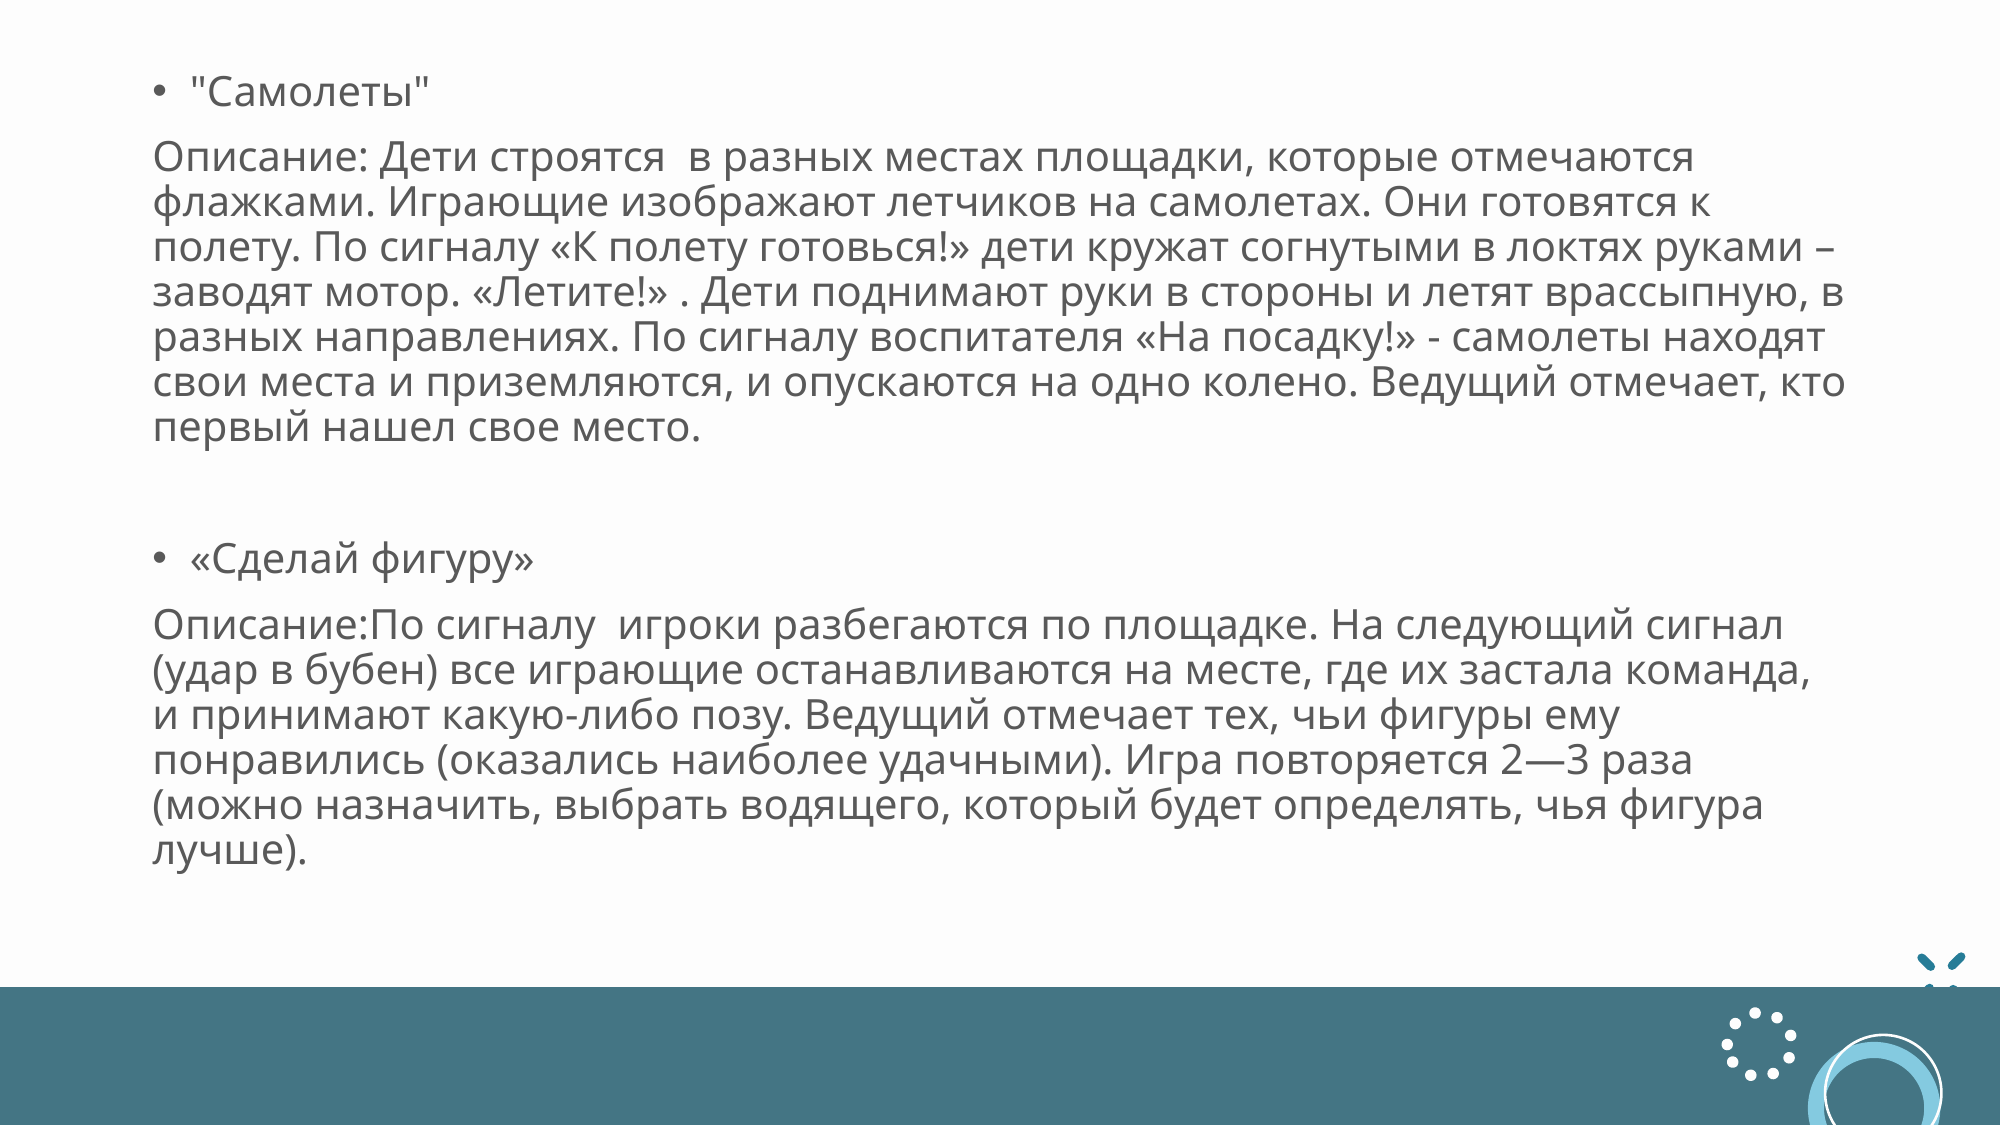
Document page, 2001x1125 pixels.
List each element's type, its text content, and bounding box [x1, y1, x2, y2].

list "Самолеты" Описание: Дети строятся в разных местах площадки, которые отмечаются флажками. Играющие изображают летчиков на самолетах. Они готовятся к полету. По сигналу «К полету готовься!» дети кружат согнутыми в локтях руками – заводят мотор. «Летите!» . Дети поднимают руки в стороны и летят врассыпную, в разных направлениях. По сигналу воспитателя «На посадку!» - самолеты находят свои места и приземляются, и опускаются на одно колено. Ведущий отмечает, кто первый нашел свое место. «Сделай фигуру» Описание:По сигналу игроки разбегаются по площадке. На следующий сигнал (удар в бубен) все играющие останавливаются на месте, где их застала команда, и принимают какую-либо позу. Ведущий отмечает тех, чьи фигуры ему понравились (оказались наиболее удачными). Игра повторяется 2—3 раза (можно назначить, выбрать водящего, который будет определять, чья фигура лучше). [137, 62, 1863, 1014]
